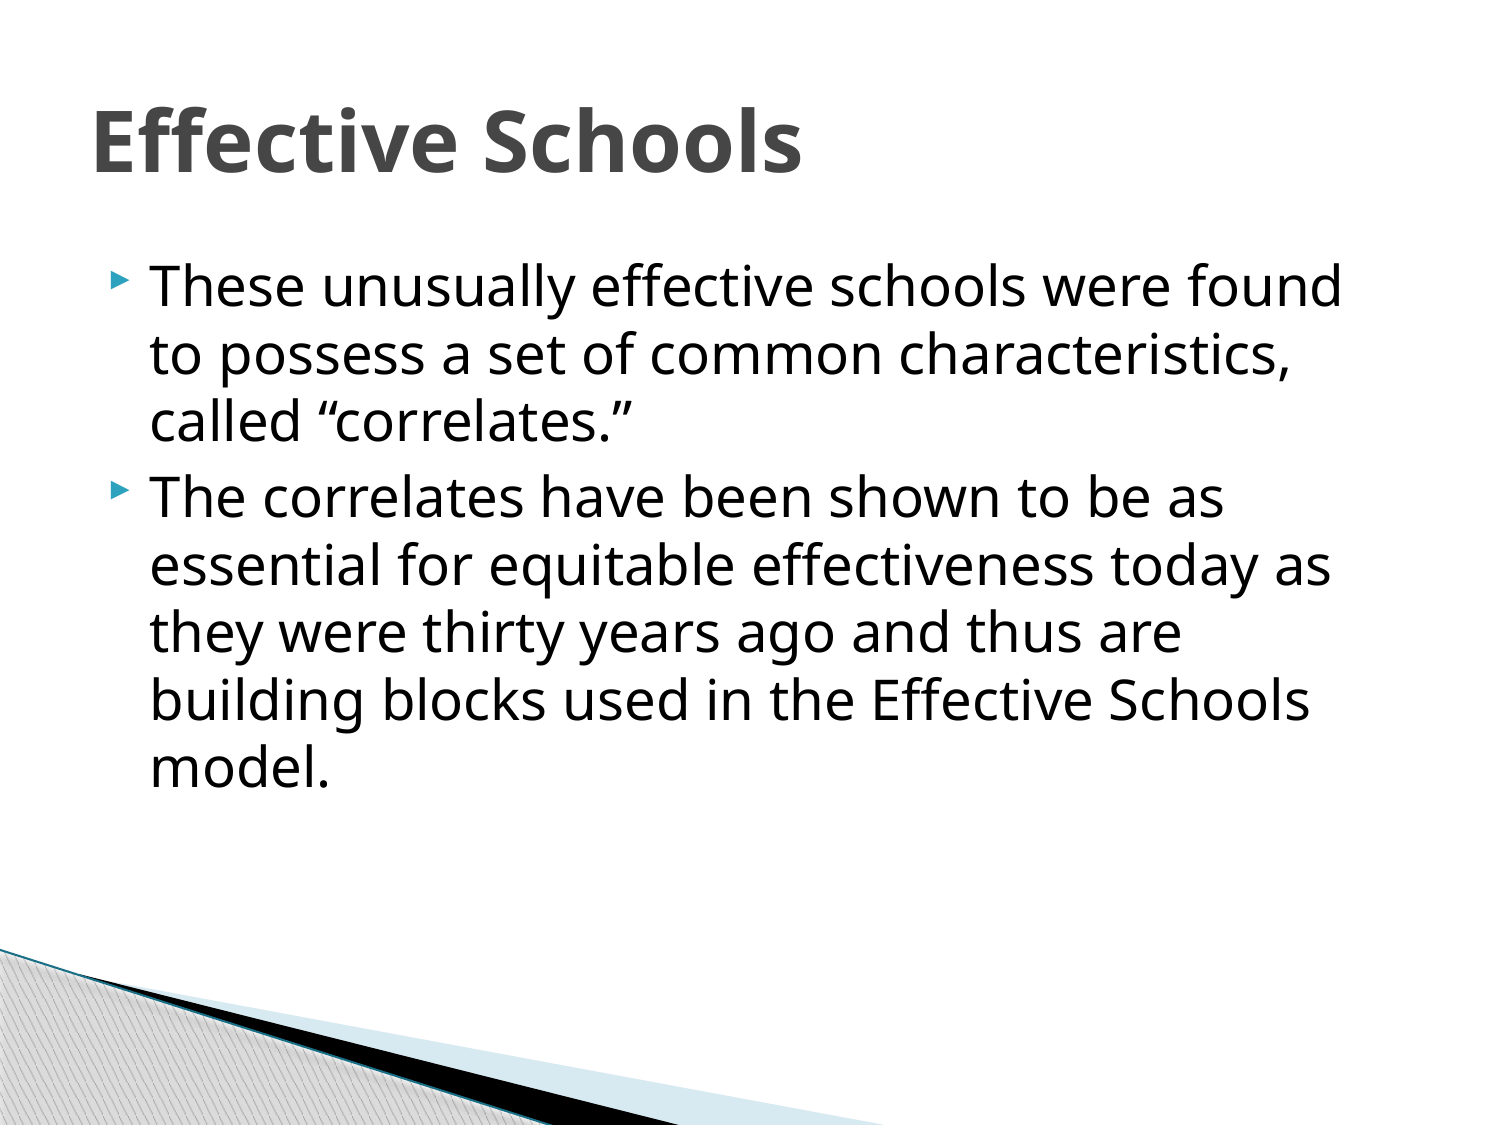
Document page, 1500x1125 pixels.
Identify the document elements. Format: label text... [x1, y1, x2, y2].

title Effective Schools [75, 45, 1425, 233]
list These unusually effective schools were found to possess a set of common characteristics, called “correlates.” The correlates have been shown to be as essential for equitable effectiveness today as they were thirty years ago and thus are building blocks used in the Effective Schools model. [75, 243, 1425, 986]
